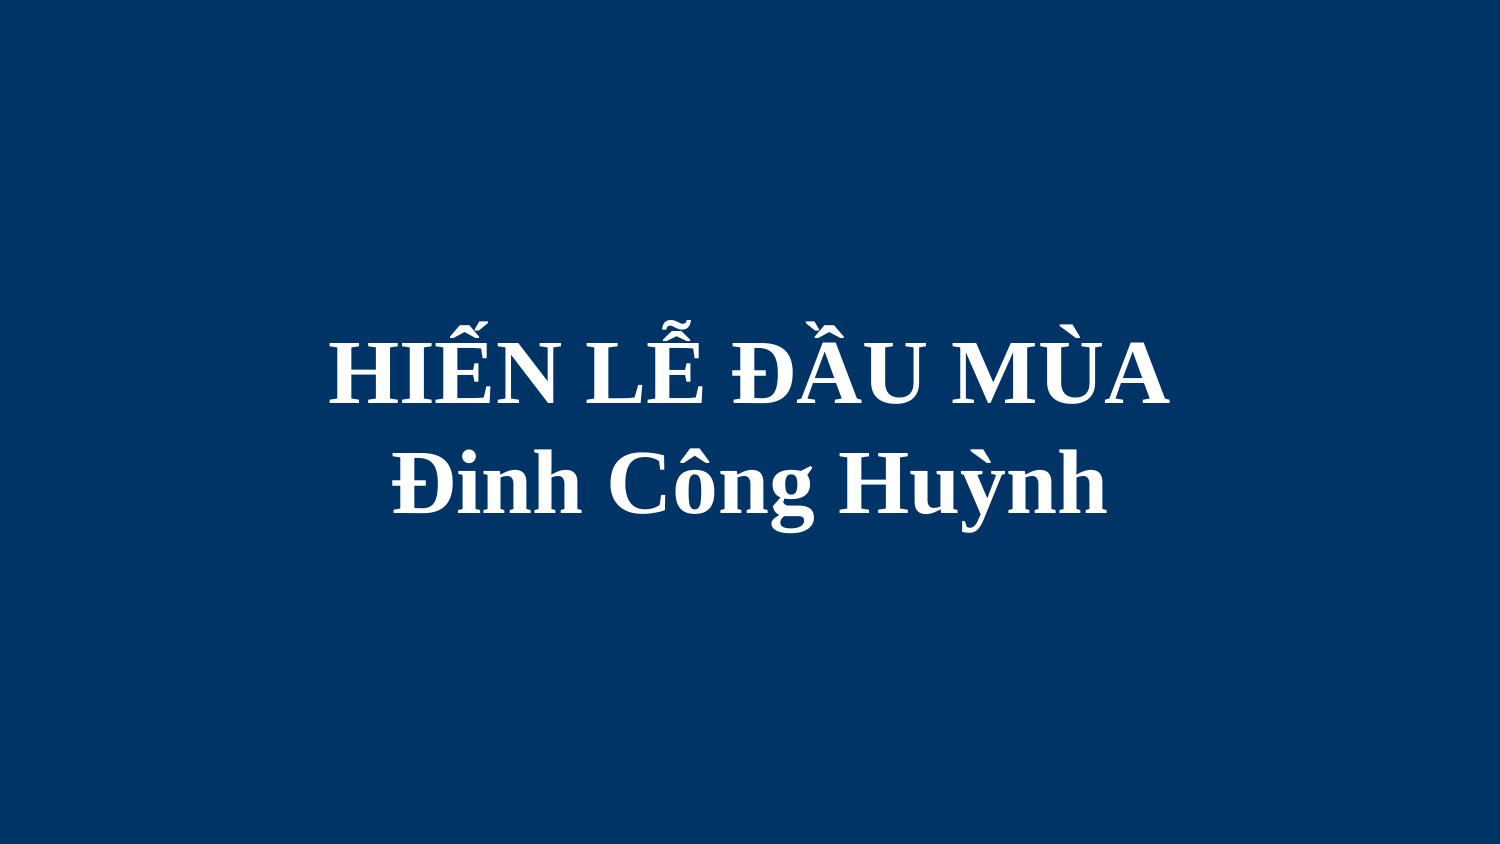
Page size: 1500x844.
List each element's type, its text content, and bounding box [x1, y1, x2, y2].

title HIẾN LỄ ĐẦU MÙA Đinh Công Huỳnh [0, 0, 1500, 844]
